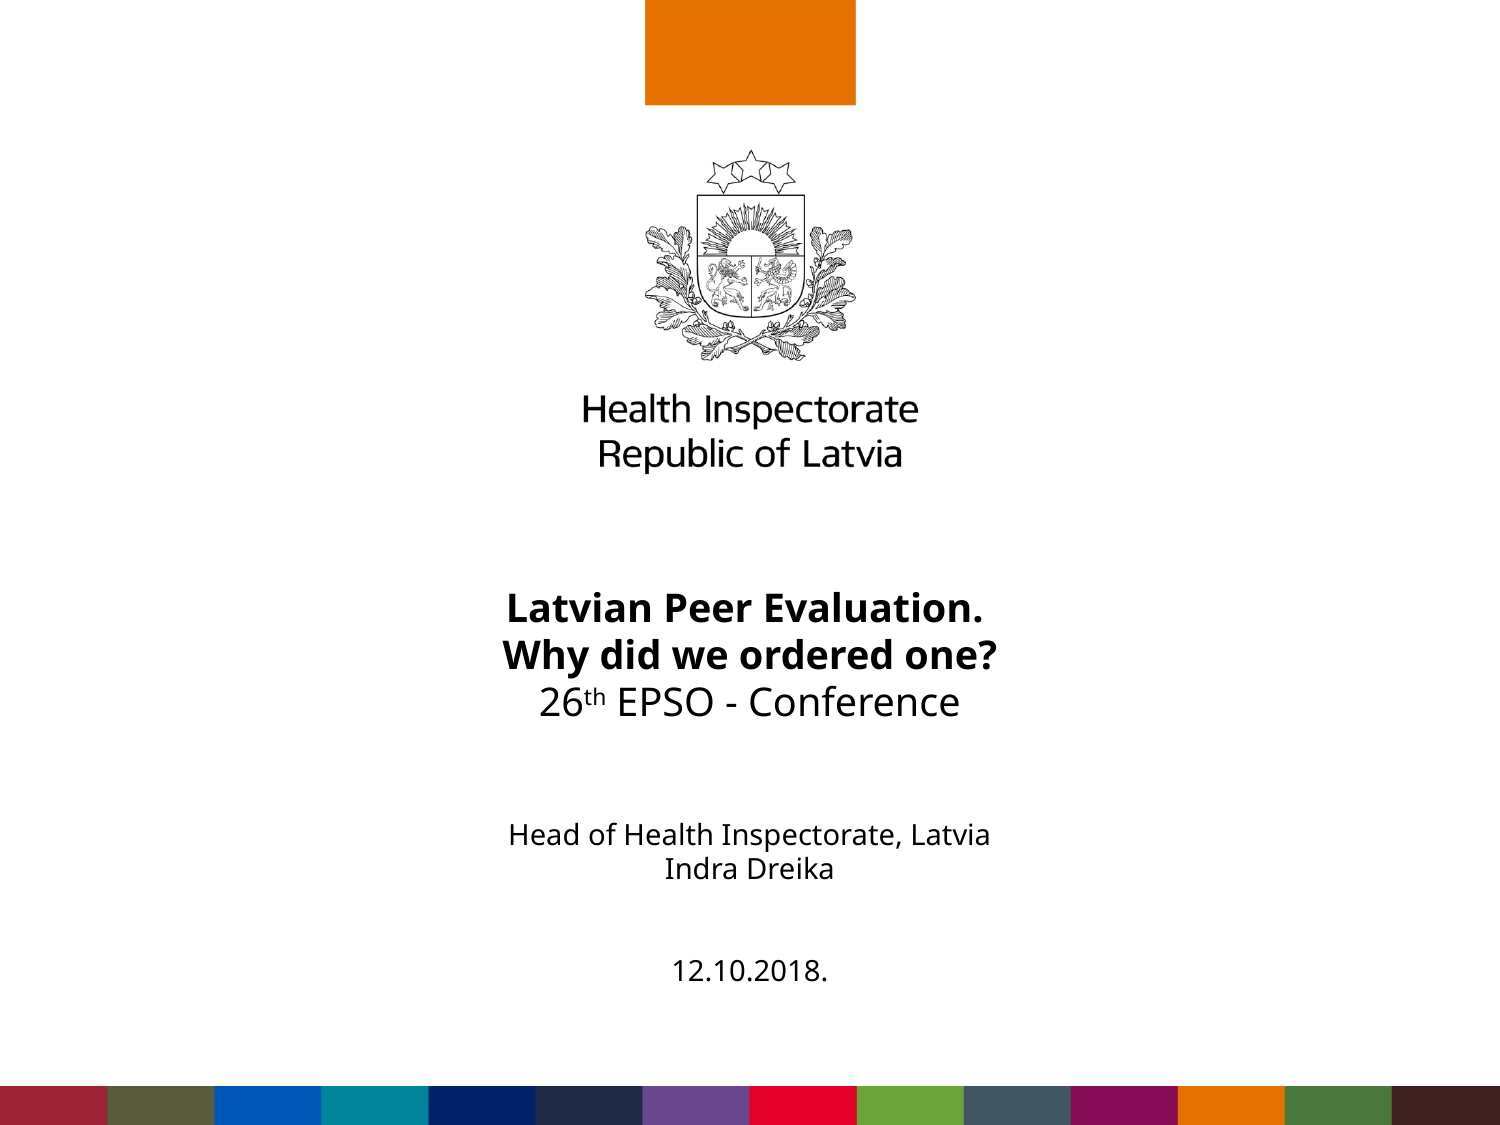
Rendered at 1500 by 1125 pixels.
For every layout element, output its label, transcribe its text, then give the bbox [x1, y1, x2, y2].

picture [326, 1086, 1500, 1125]
list Head of Health Inspectorate, Latvia Indra Dreika [112, 774, 1388, 926]
list 12.10.2018. [112, 944, 1388, 1051]
picture [440, 0, 1060, 574]
picture [0, 1086, 320, 1125]
title Latvian Peer Evaluation. Why did we ordered one? 26th EPSO - Conference [112, 574, 1388, 733]
